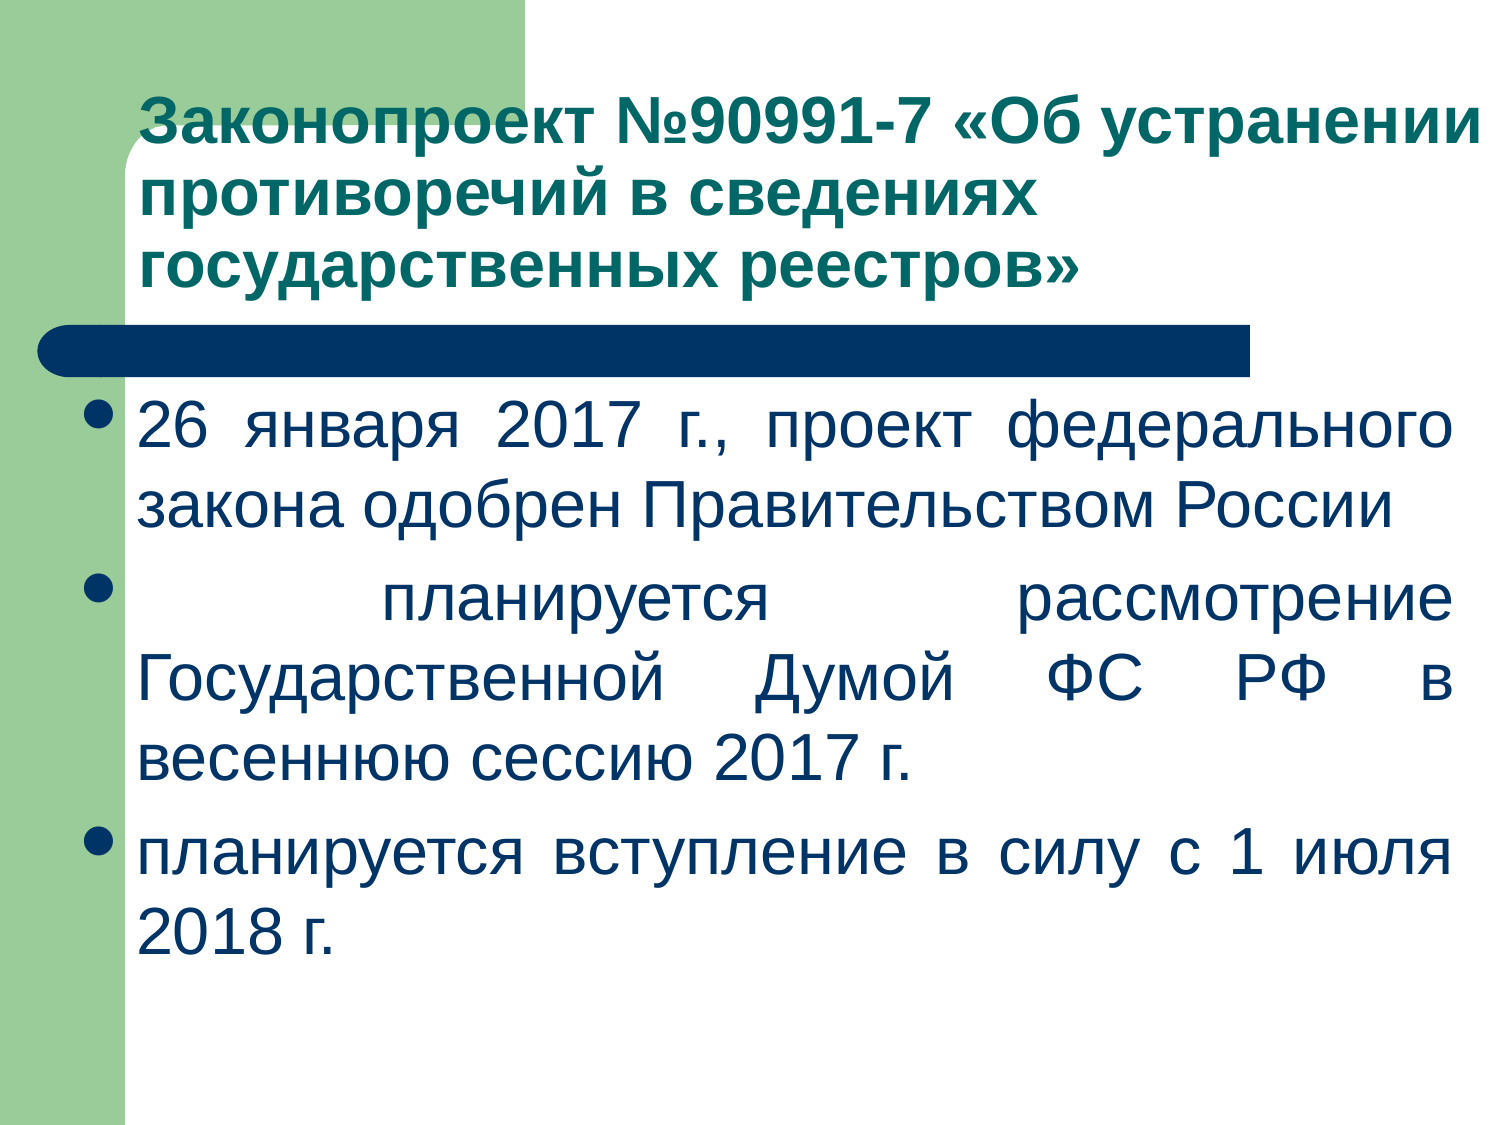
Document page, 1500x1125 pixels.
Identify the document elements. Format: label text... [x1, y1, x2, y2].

list 26 января 2017 г., проект федерального закона одобрен Правительством России планируется рассмотрение Государственной Думой ФС РФ в весеннюю сессию 2017 г. планируется вступление в силу с 1 июля 2018 г. [64, 373, 1471, 1106]
title Законопроект №90991-7 «Об устранении противоречий в сведениях государственных реестров» [123, 78, 1500, 327]
